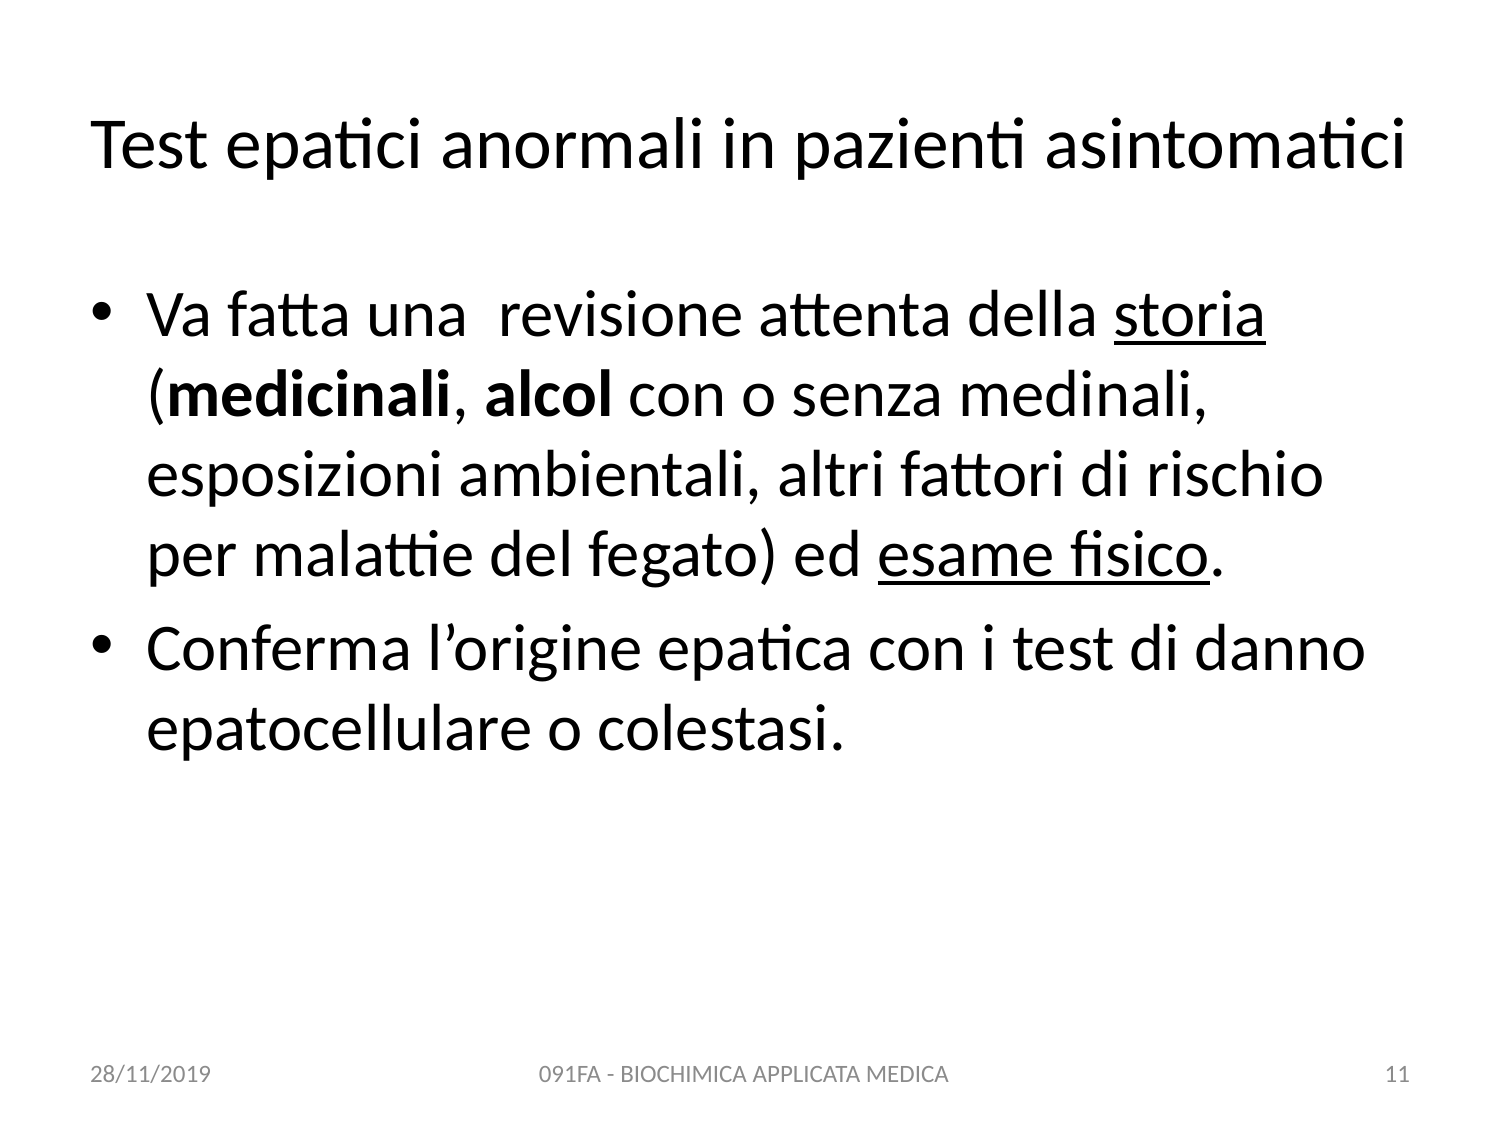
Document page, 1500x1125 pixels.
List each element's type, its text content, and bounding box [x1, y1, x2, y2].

list Va fatta una revisione attenta della storia (medicinali, alcol con o senza medinali, esposizioni ambientali, altri fattori di rischio per malattie del fegato) ed esame fisico. Conferma l’origine epatica con i test di danno epatocellulare o colestasi. [75, 262, 1425, 1005]
slide_number 11 [1074, 1042, 1425, 1103]
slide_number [75, 1042, 425, 1103]
title Test epatici anormali in pazienti asintomatici [75, 45, 1425, 233]
footer 091FA - BIOCHIMICA APPLICATA MEDICA [512, 1042, 988, 1103]
